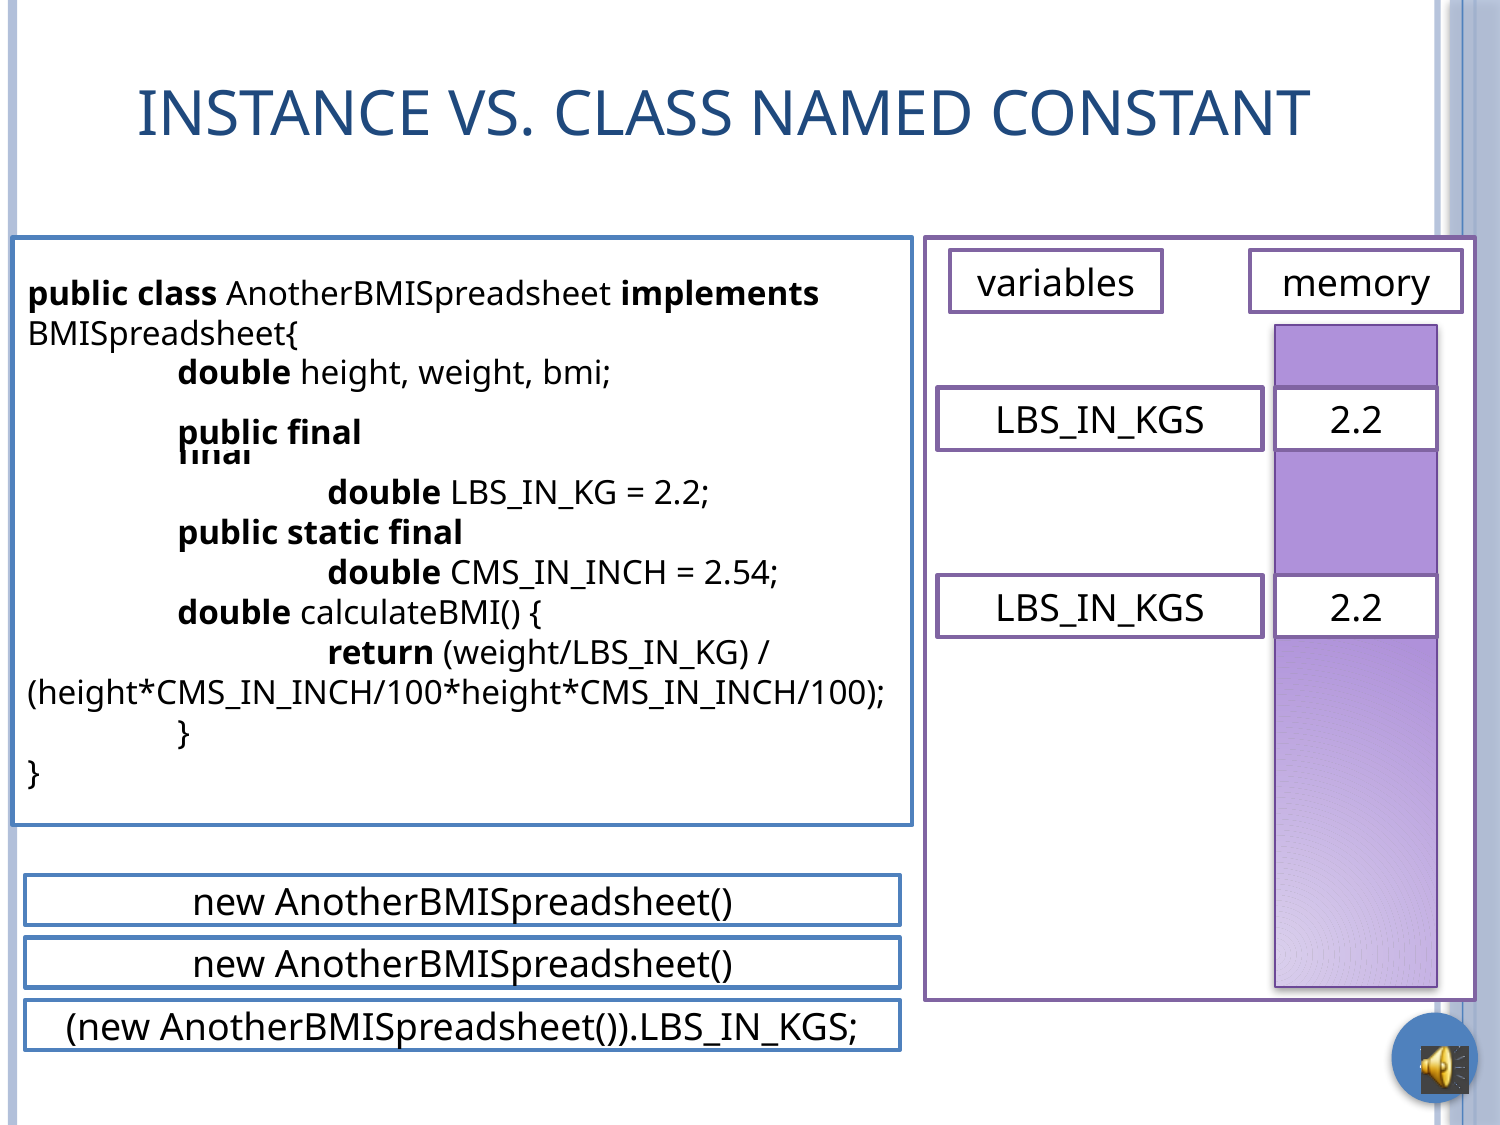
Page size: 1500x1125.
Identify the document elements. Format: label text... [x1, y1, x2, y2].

text_box variables [948, 248, 1164, 314]
text_box [1274, 324, 1438, 385]
text_box [1274, 639, 1438, 988]
text_box 2.2 [1273, 573, 1439, 639]
text_box [1274, 452, 1438, 573]
text_box memory [1248, 248, 1464, 314]
picture [1419, 1044, 1471, 1096]
text_box LBS_IN_KGS [935, 573, 1265, 639]
text_box public final [160, 410, 539, 452]
text_box (new AnotherBMISpreadsheet()).LBS_IN_KGS; [23, 998, 902, 1052]
text_box [923, 235, 1477, 1002]
text_box LBS_IN_KGS [935, 385, 1265, 452]
text_box public class AnotherBMISpreadsheet implements BMISpreadsheet{ double height, weight, bmi; ... final double LBS_IN_KG = 2.2; public static final double CMS_IN_INCH = 2.54; double calculateBMI() { return (weight/LBS_IN_KG) / (height*CMS_IN_INCH/100*height*CMS_IN_INCH/100); } } [10, 235, 914, 827]
text_box new AnotherBMISpreadsheet() [23, 873, 902, 927]
text_box new AnotherBMISpreadsheet() [23, 935, 902, 990]
title Instance vs. Class Named Constant [75, 45, 1375, 175]
text_box 2.2 [1273, 385, 1439, 452]
